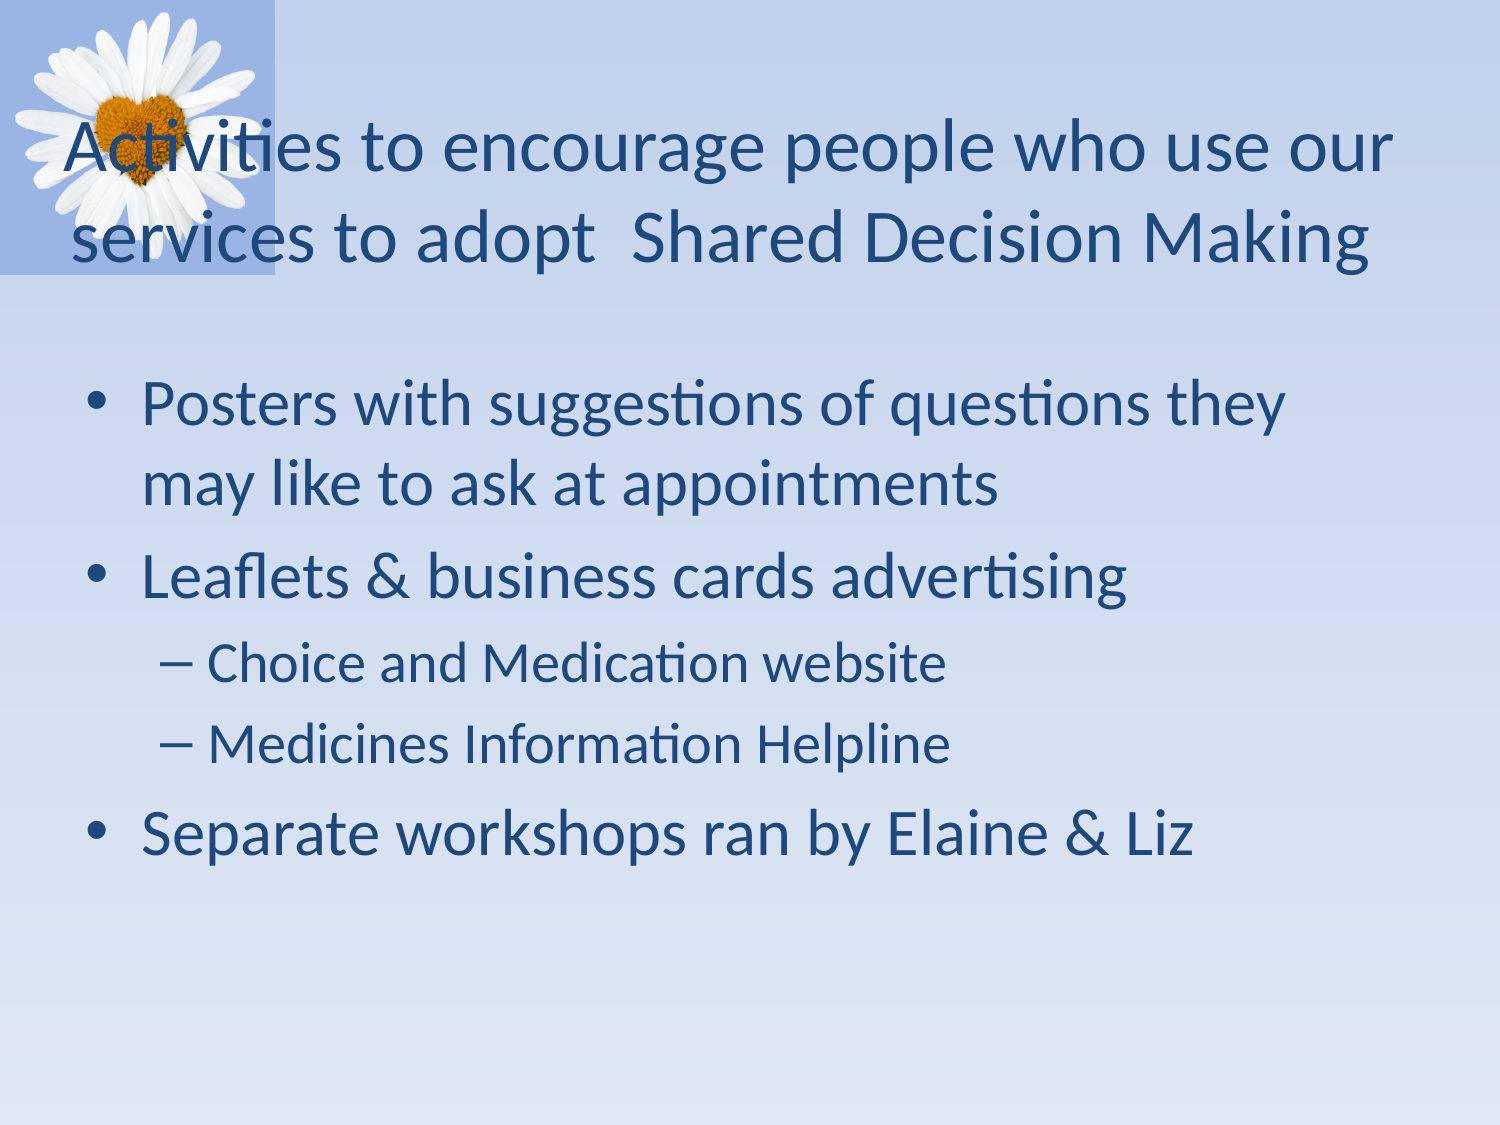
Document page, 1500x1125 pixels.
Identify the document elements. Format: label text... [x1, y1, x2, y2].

picture [0, 0, 275, 275]
list Posters with suggestions of questions they may like to ask at appointments Leaflets & business cards advertising Choice and Medication website Medicines Information Helpline Separate workshops ran by Elaine & Liz [70, 351, 1425, 1005]
title Activities to encourage people who use our services to adopt Shared Decision Making [35, 45, 1425, 329]
